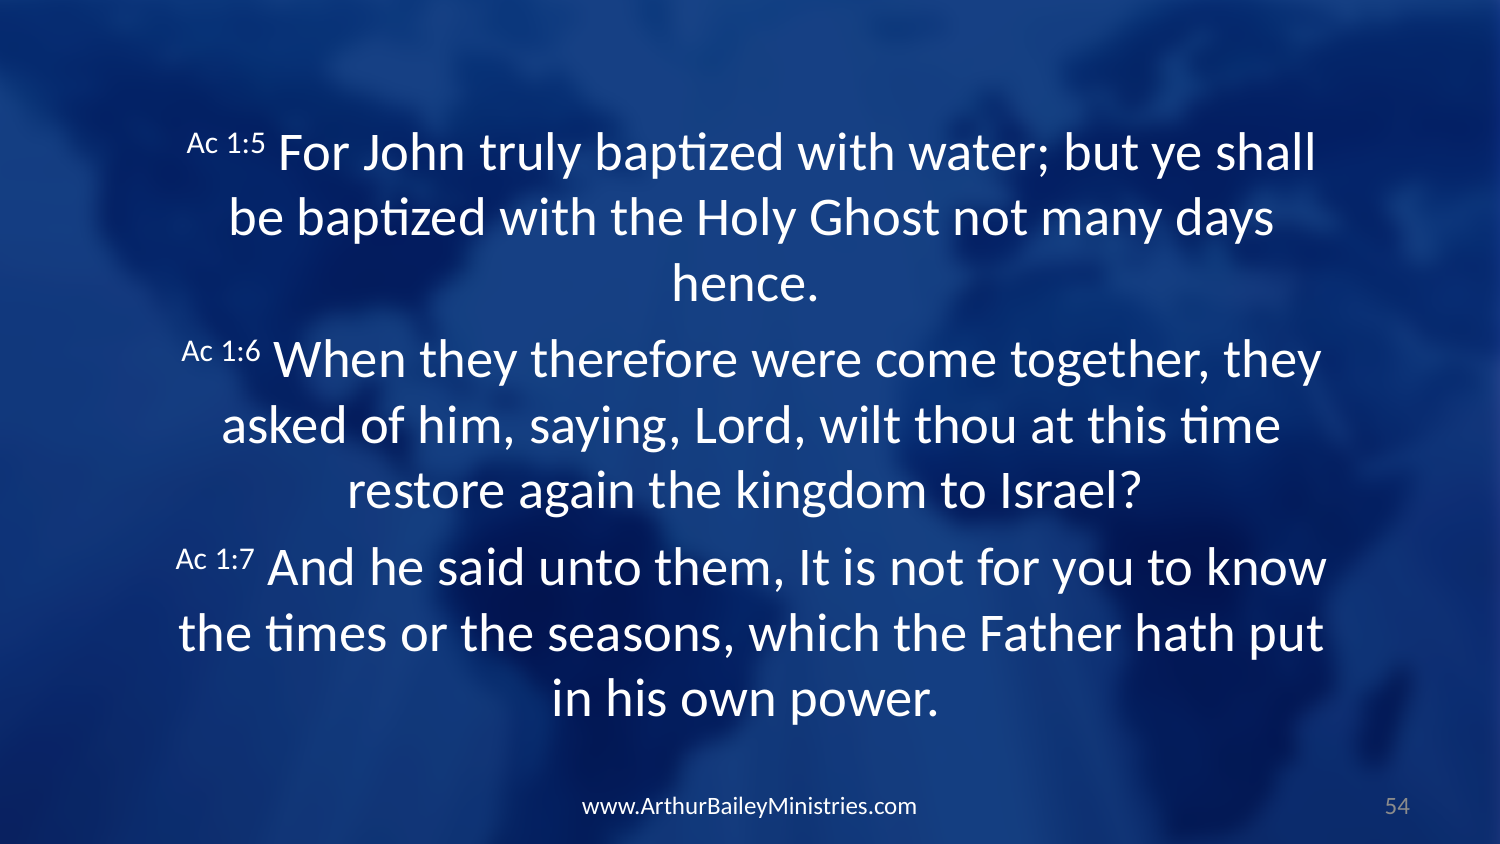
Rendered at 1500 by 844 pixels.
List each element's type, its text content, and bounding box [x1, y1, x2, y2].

footer www.ArthurBaileyMinistries.com [512, 782, 988, 827]
list Ac 1:5 For John truly baptized with water; but ye shall be baptized with the Holy Ghost not many days hence. Ac 1:6 When they therefore were come together, they asked of him, saying, Lord, wilt thou at this time restore again the kingdom to Israel? Ac 1:7 And he said unto them, It is not for you to know the times or the seasons, which the Father hath put in his own power. [151, 107, 1355, 741]
slide_number 54 [1074, 782, 1425, 827]
picture [0, 0, 1500, 844]
